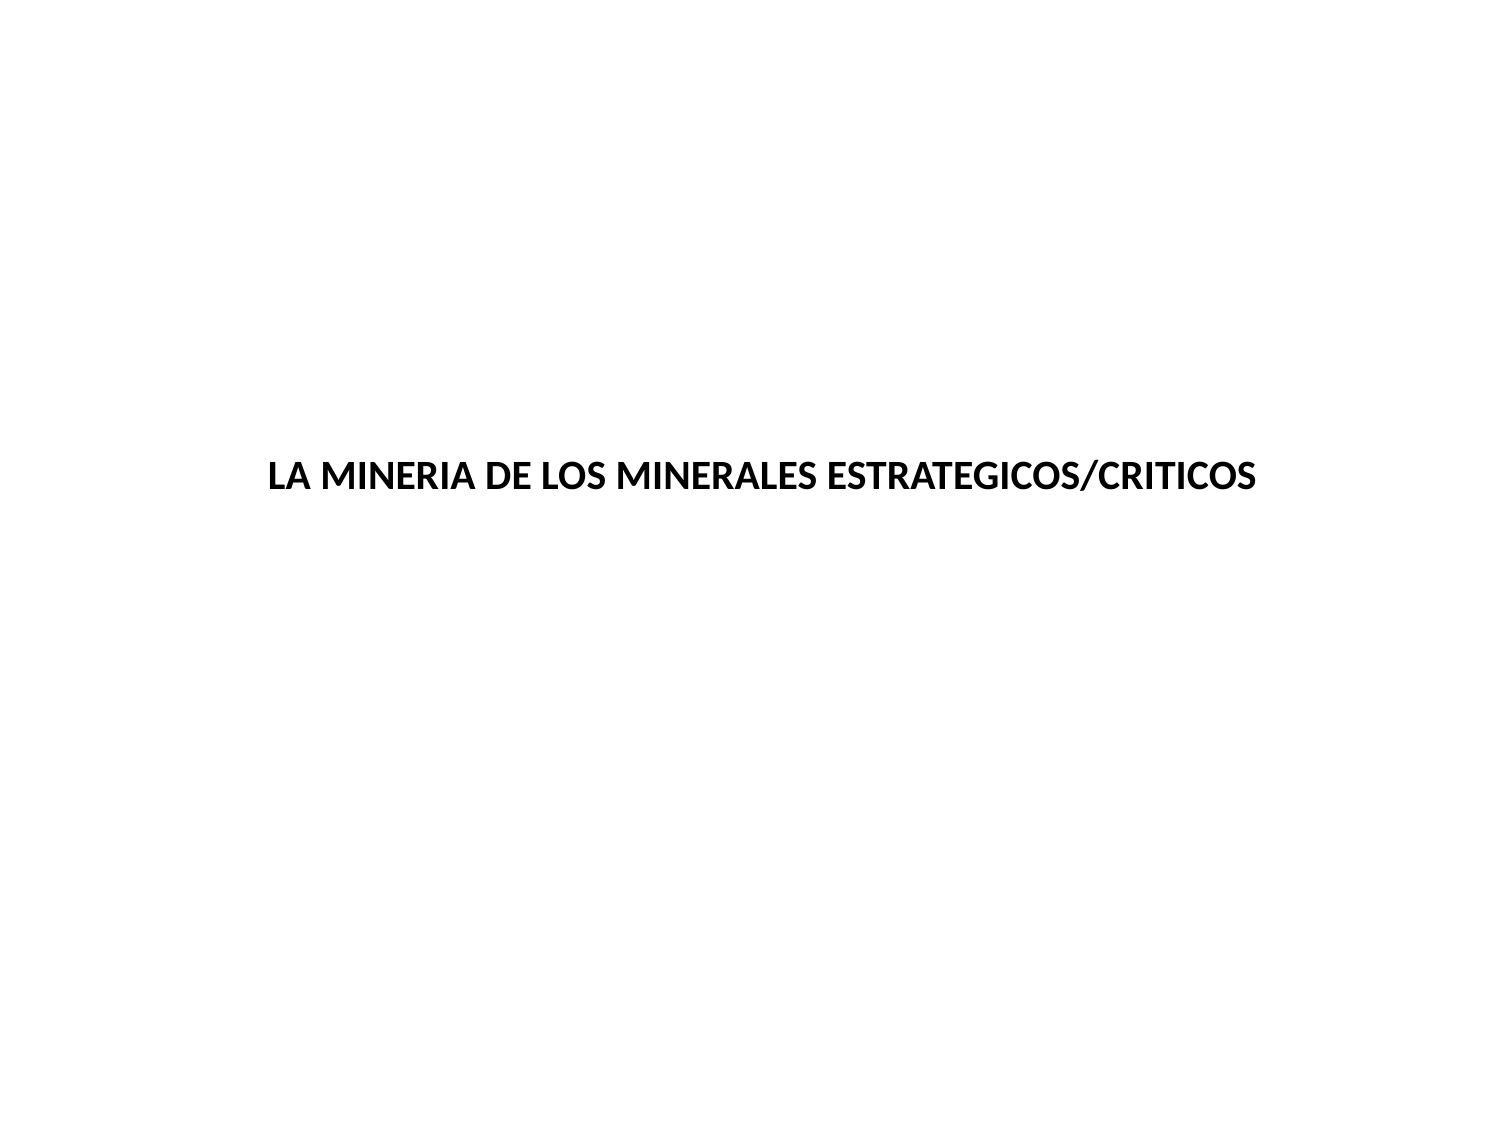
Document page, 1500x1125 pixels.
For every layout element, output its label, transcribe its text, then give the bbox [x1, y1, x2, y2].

text_box LA MINERIA DE LOS MINERALES ESTRATEGICOS/CRITICOS [253, 440, 1312, 505]
